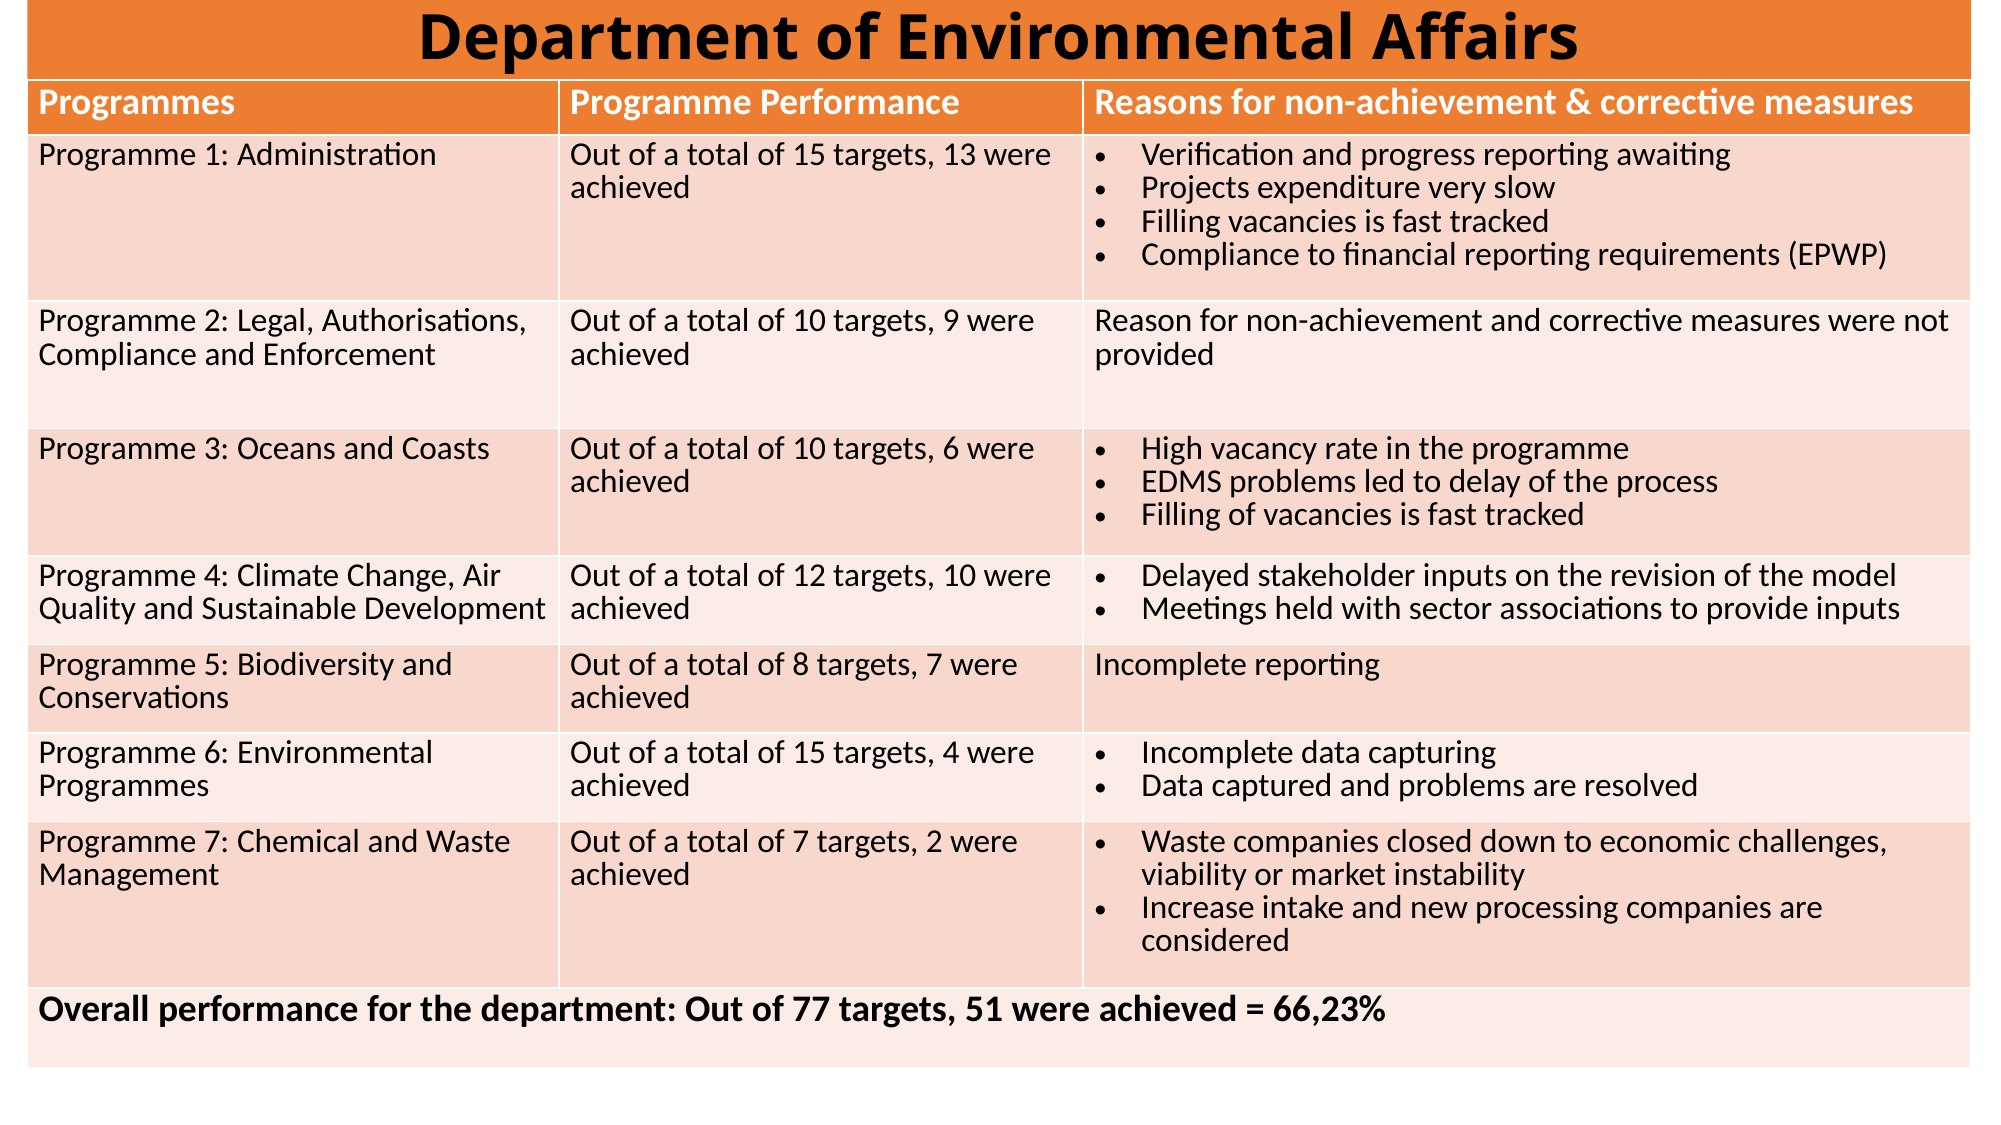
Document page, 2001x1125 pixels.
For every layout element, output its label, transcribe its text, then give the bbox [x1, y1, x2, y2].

table_cell Programme 4: Climate Change, Air Quality and Sustainable Development [28, 557, 558, 644]
table_cell Programme 2: Legal, Authorisations, Compliance and Enforcement [28, 302, 558, 428]
table_cell Out of a total of 10 targets, 9 were achieved [560, 302, 1082, 428]
table_cell Delayed stakeholder inputs on the revision of the model Meetings held with sector associations to provide inputs [1084, 557, 1970, 644]
table_cell Out of a total of 15 targets, 4 were achieved [560, 734, 1082, 821]
table_cell Programme 3: Oceans and Coasts [28, 429, 558, 555]
table_cell Waste companies closed down to economic challenges, viability or market instability Increase intake and new processing companies are considered [1084, 822, 1970, 987]
table_cell Reason for non-achievement and corrective measures were not provided [1084, 302, 1970, 428]
table_cell Out of a total of 7 targets, 2 were achieved [560, 822, 1082, 987]
table_cell Programme 7: Chemical and Waste Management [28, 822, 558, 987]
title Department of Environmental Affairs [27, 0, 1972, 79]
table_header Programmes [28, 81, 558, 134]
table_cell Overall performance for the department: Out of 77 targets, 51 were achieved = 66,23% [28, 989, 1970, 1067]
table_cell Programme 5: Biodiversity and Conservations [28, 645, 558, 732]
table_cell Programme 1: Administration [28, 136, 558, 300]
table_cell Out of a total of 10 targets, 6 were achieved [560, 429, 1082, 555]
table_header Reasons for non-achievement & corrective measures [1084, 81, 1970, 134]
table_cell High vacancy rate in the programme EDMS problems led to delay of the process Filling of vacancies is fast tracked [1084, 429, 1970, 555]
table_cell Incomplete reporting [1084, 645, 1970, 732]
table_cell Verification and progress reporting awaiting Projects expenditure very slow Filling vacancies is fast tracked Compliance to financial reporting requirements (EPWP) [1084, 136, 1970, 300]
table_cell Incomplete data capturing Data captured and problems are resolved [1084, 734, 1970, 821]
table_cell Out of a total of 12 targets, 10 were achieved [560, 557, 1082, 644]
table_header Programme Performance [560, 81, 1082, 134]
table_cell Programme 6: Environmental Programmes [28, 734, 558, 821]
table_cell Out of a total of 8 targets, 7 were achieved [560, 645, 1082, 732]
table_cell Out of a total of 15 targets, 13 were achieved [560, 136, 1082, 300]
